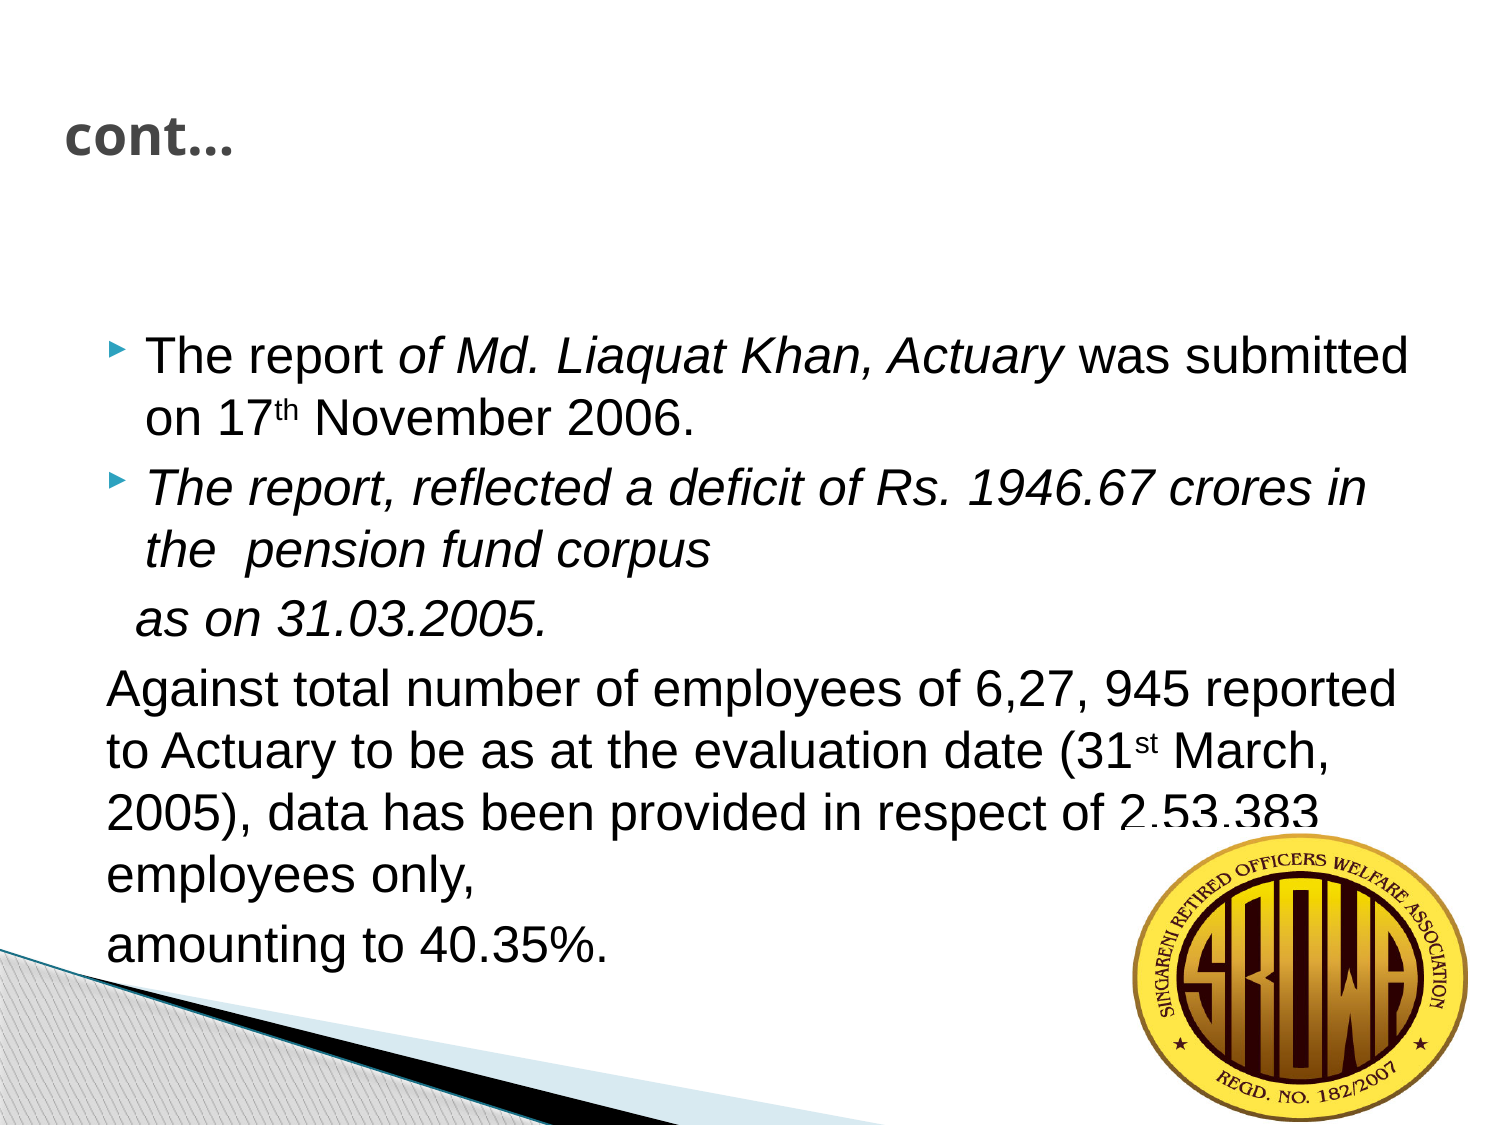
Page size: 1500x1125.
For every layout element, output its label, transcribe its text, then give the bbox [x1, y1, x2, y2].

list The report of Md. Liaquat Khan, Actuary was submitted on 17th November 2006. The report, reflected a deficit of Rs. 1946.67 crores in the pension fund corpus as on 31.03.2005. Against total number of employees of 6,27, 945 reported to Actuary to be as at the evaluation date (31st March, 2005), data has been provided in respect of 2,53,383 employees only, amounting to 40.35%. [75, 175, 1425, 986]
picture [1124, 826, 1476, 1125]
title cont… [50, 24, 1425, 175]
